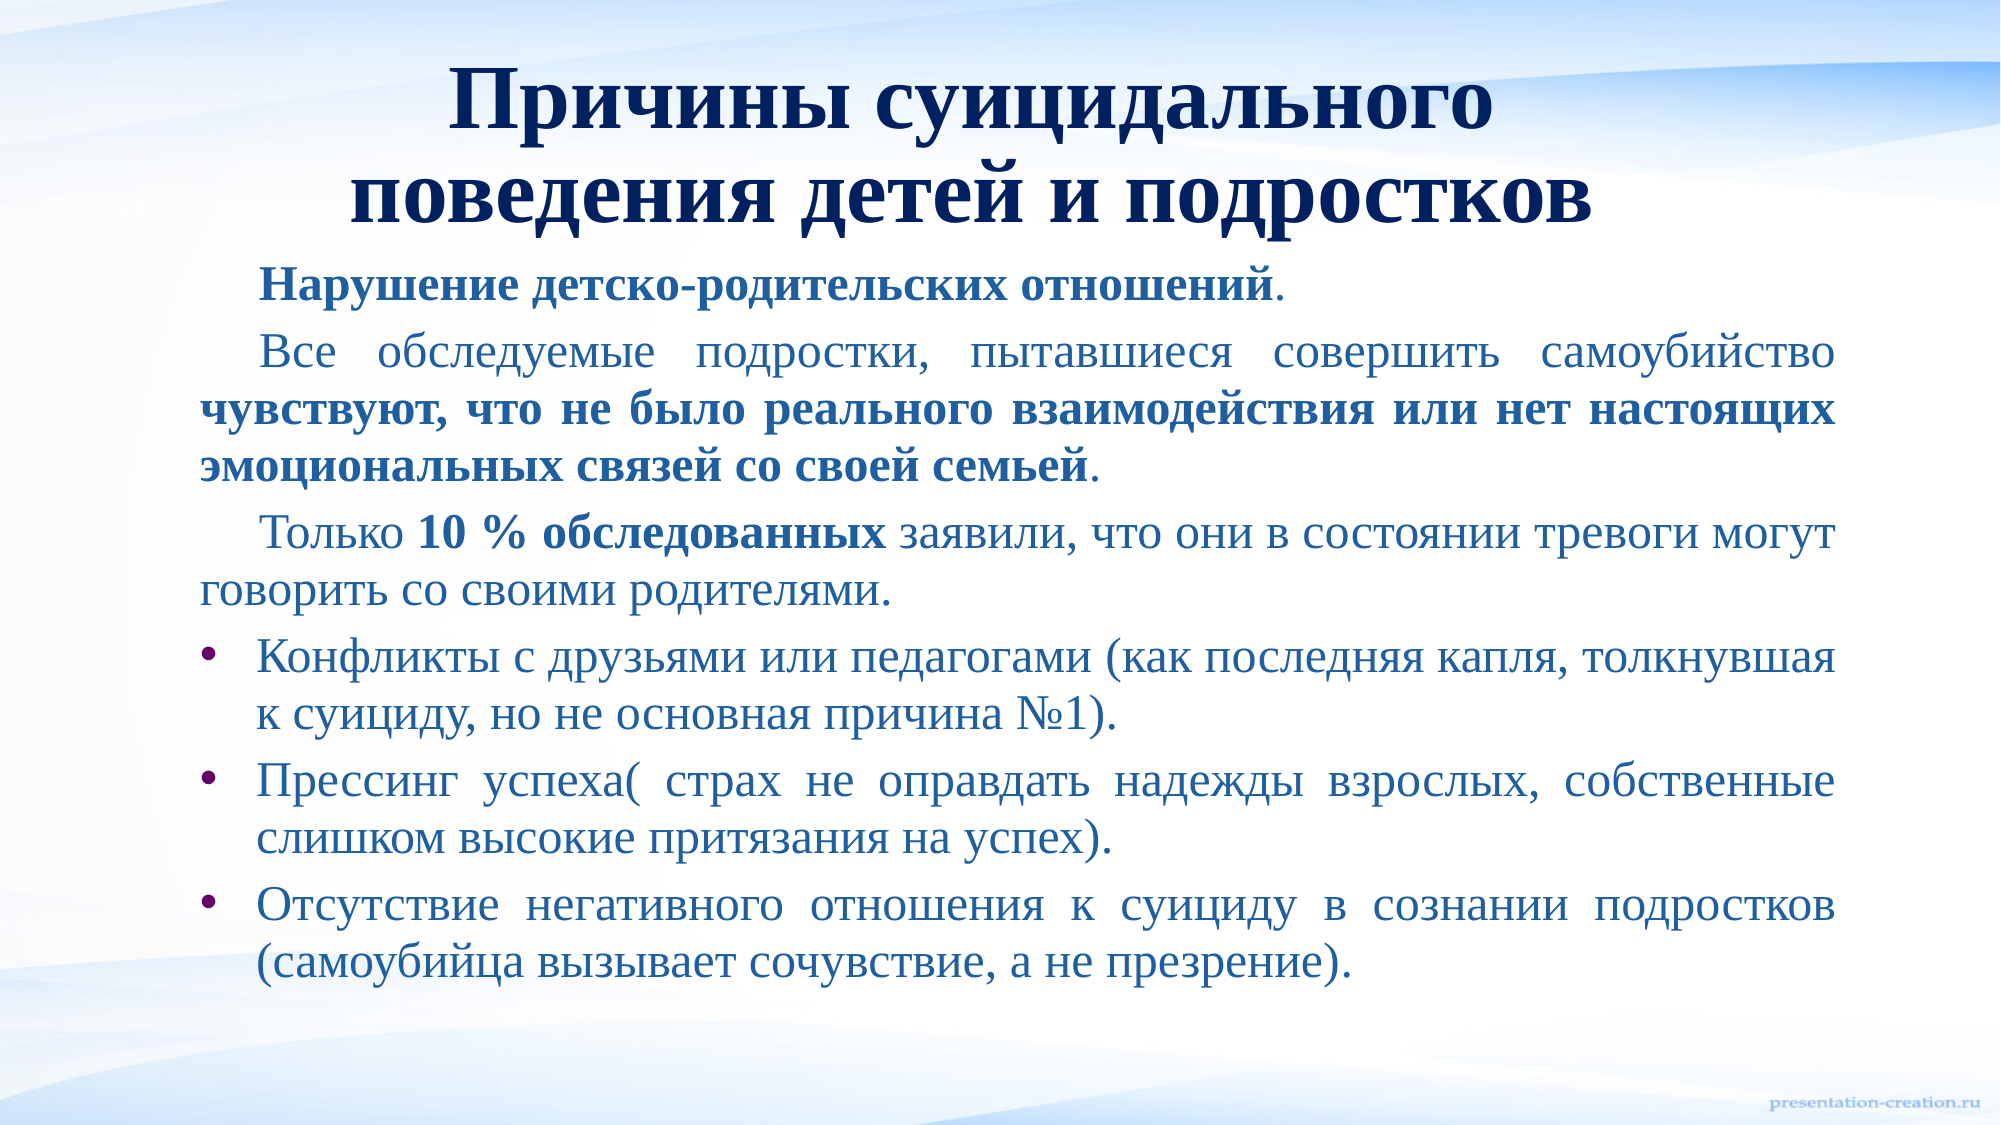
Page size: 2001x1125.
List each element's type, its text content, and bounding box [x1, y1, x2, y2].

title Причины суицидального поведения детей и подростков [297, 85, 1648, 197]
list Нарушение детско-родительских отношений. Все обследуемые подростки, пытавшиеся совершить самоубийство чувствуют, что не было реального взаимодействия или нет настоящих эмоциональных связей со своей семьей. Только 10 % обследованных заявили, что они в состоянии тревоги могут говорить со своими родителями. Конфликты с друзьями или педагогами (как последняя капля, толкнувшая к суициду, но не основная причина №1). Прессинг успеха( страх не оправдать надежды взрослых, собственные слишком высокие притязания на успех). Отсутствие негативного отношения к суициду в сознании подростков (самоубийца вызывает сочувствие, а не презрение). [184, 197, 1852, 1062]
picture [0, 0, 2001, 1125]
